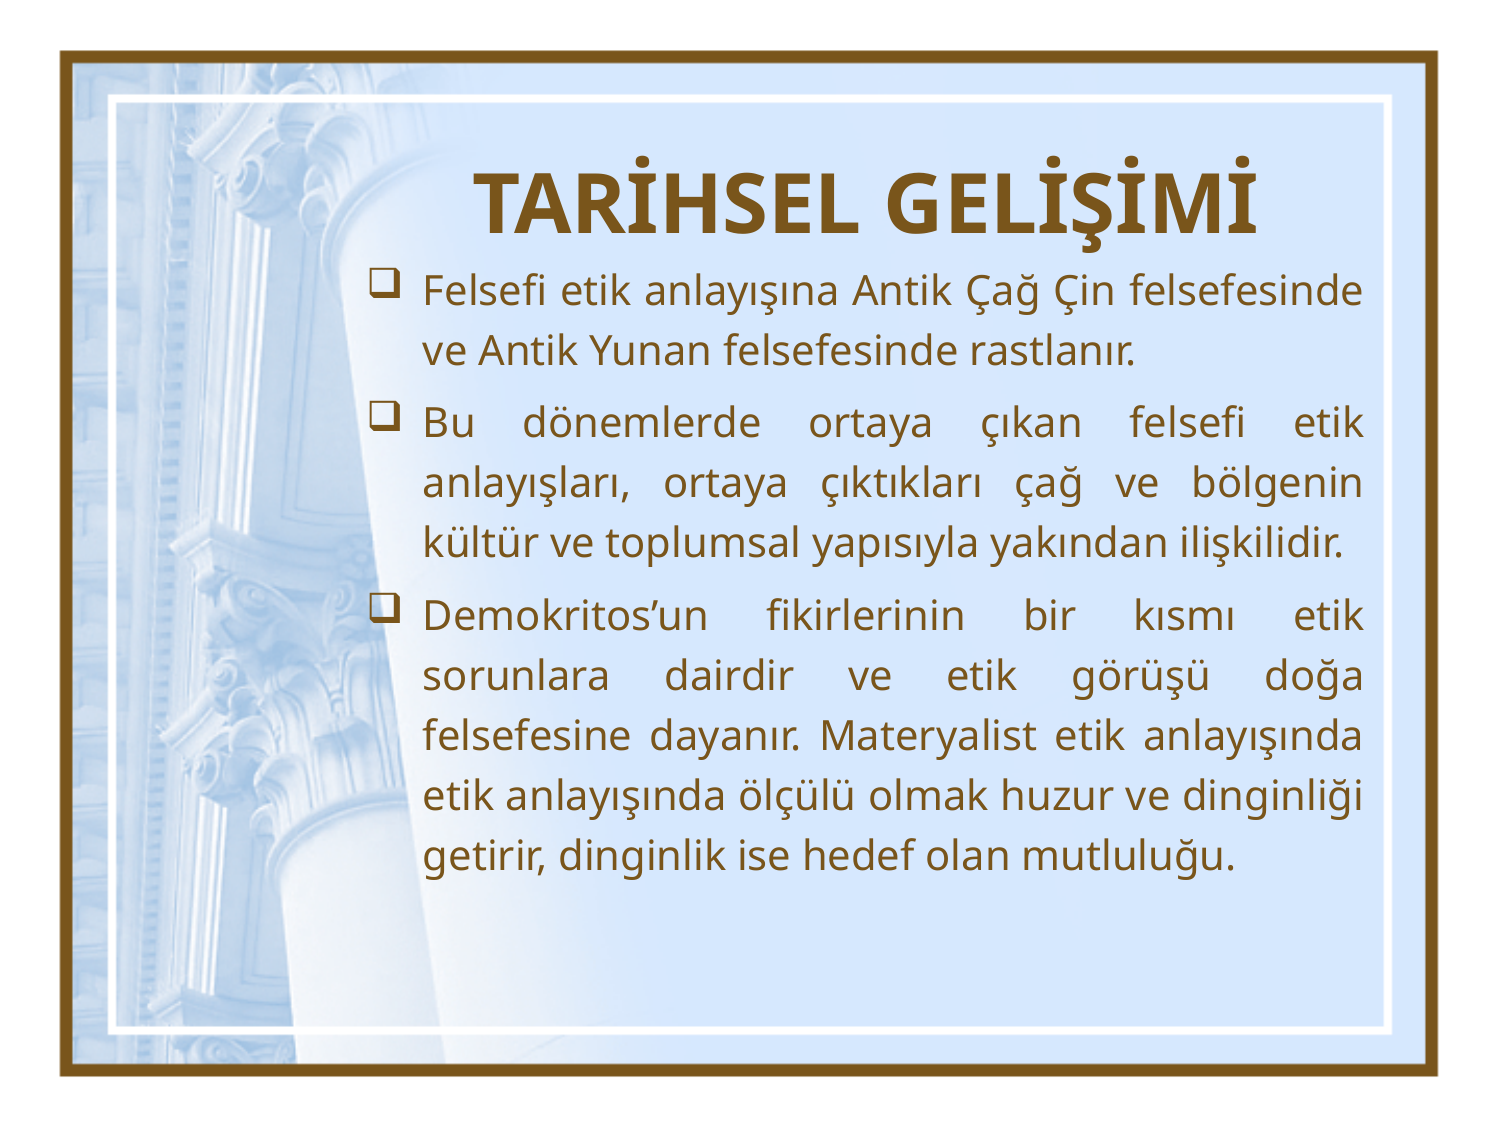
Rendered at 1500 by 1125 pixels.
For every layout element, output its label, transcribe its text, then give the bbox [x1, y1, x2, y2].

picture [0, 0, 1500, 1125]
title TARİHSEL GELİŞİMİ [456, 124, 1357, 245]
list Felsefi etik anlayışına Antik Çağ Çin felsefesinde ve Antik Yunan felsefesinde rastlanır. Bu dönemlerde ortaya çıkan felsefi etik anlayışları, ortaya çıktıkları çağ ve bölgenin kültür ve toplumsal yapısıyla yakından ilişkilidir. Demokritos’un fikirlerinin bir kısmı etik sorunlara dairdir ve etik görüşü doğa felsefesine dayanır. Materyalist etik anlayışında etik anlayışında ölçülü olmak huzur ve dinginliği getirir, dinginlik ise hedef olan mutluluğu. [351, 245, 1381, 1032]
